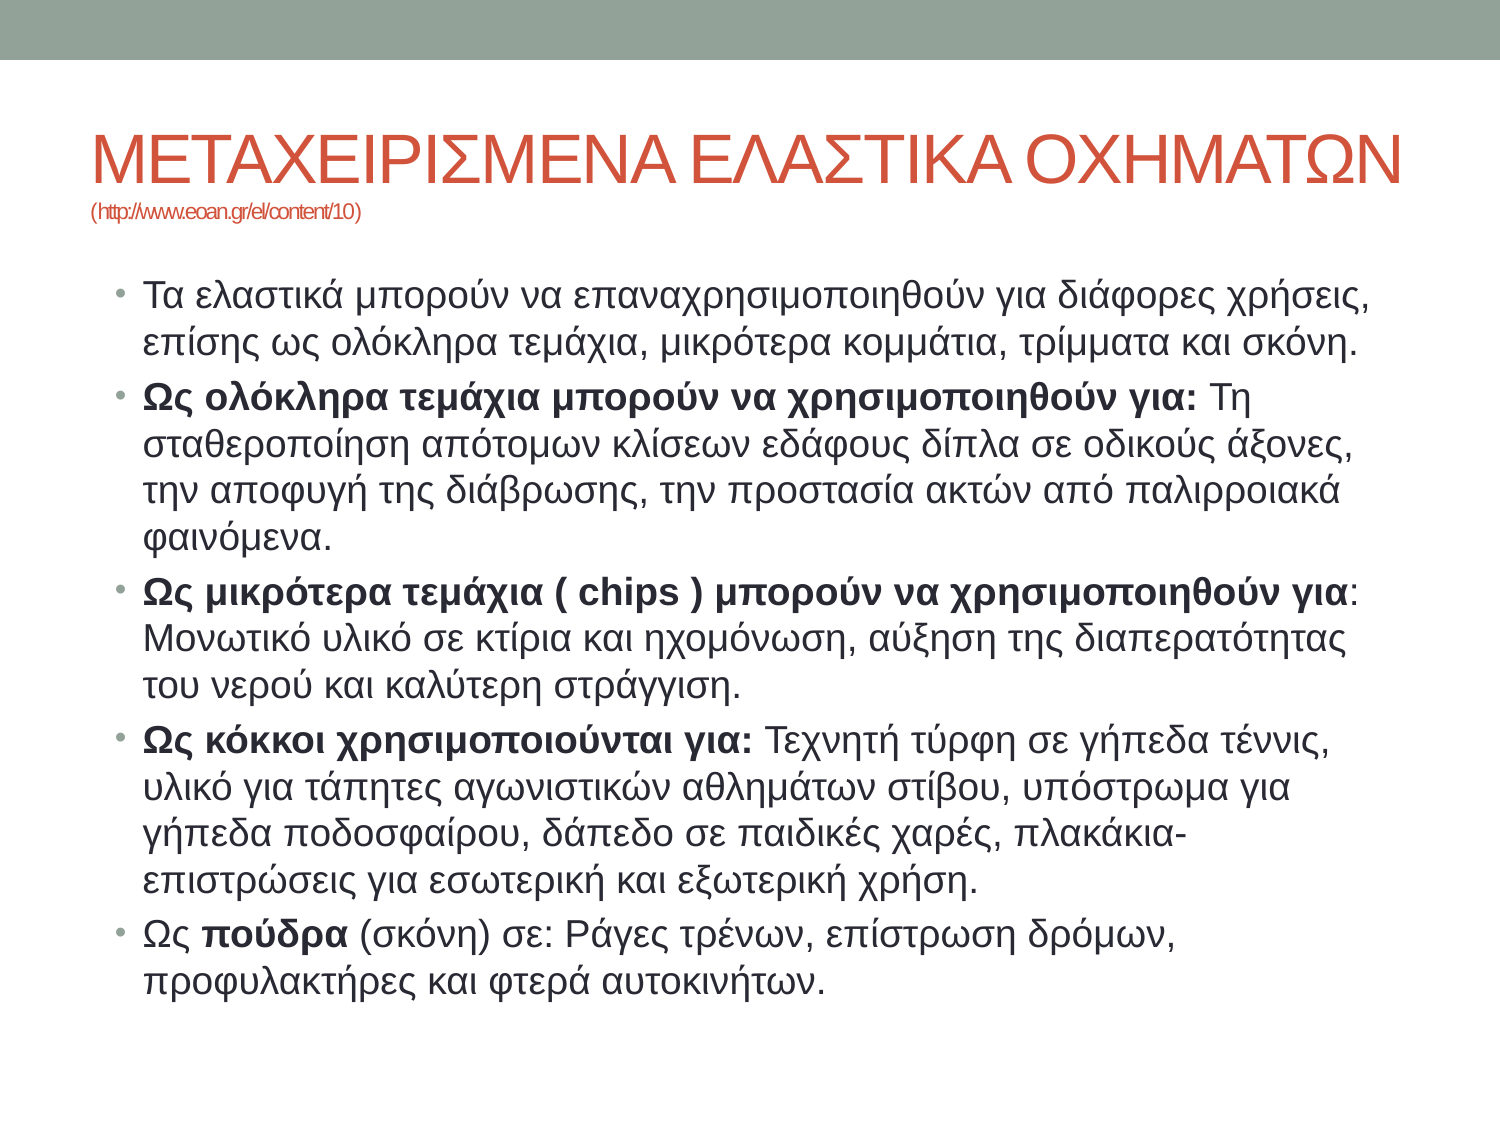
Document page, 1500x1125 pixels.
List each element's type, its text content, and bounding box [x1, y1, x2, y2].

list Τα ελαστικά μπορούν να επαναχρησιμοποιηθούν για διάφορες χρήσεις, επίσης ως ολόκληρα τεμάχια, μικρότερα κομμάτια, τρίμματα και σκόνη. Ως ολόκληρα τεμάχια μπορούν να χρησιμοποιηθούν για: Τη σταθεροποίηση απότομων κλίσεων εδάφους δίπλα σε οδικούς άξονες, την αποφυγή της διάβρωσης, την προστασία ακτών από παλιρροιακά φαινόμενα. Ως μικρότερα τεμάχια ( chips ) μπορούν να χρησιμοποιηθούν για: Μονωτικό υλικό σε κτίρια και ηχομόνωση, αύξηση της διαπερατότητας του νερού και καλύτερη στράγγιση. Ως κόκκοι χρησιμοποιούνται για: Τεχνητή τύρφη σε γήπεδα τέννις, υλικό για τάπητες αγωνιστικών αθλημάτων στίβου, υπόστρωμα για γήπεδα ποδοσφαίρου, δάπεδο σε παιδικές χαρές, πλακάκια-επιστρώσεις για εσωτερική και εξωτερική χρήση. Ως πούδρα (σκόνη) σε: Ράγες τρένων, επίστρωση δρόμων, προφυλακτήρες και φτερά αυτοκινήτων. [99, 262, 1400, 1047]
title ΜΕΤΑΧΕΙΡΙΣΜΕΝΑ ΕΛΑΣΤΙΚΑ ΟΧΗΜΑΤΩΝ (http://www.eoan.gr/el/content/10) [75, 87, 1425, 250]
